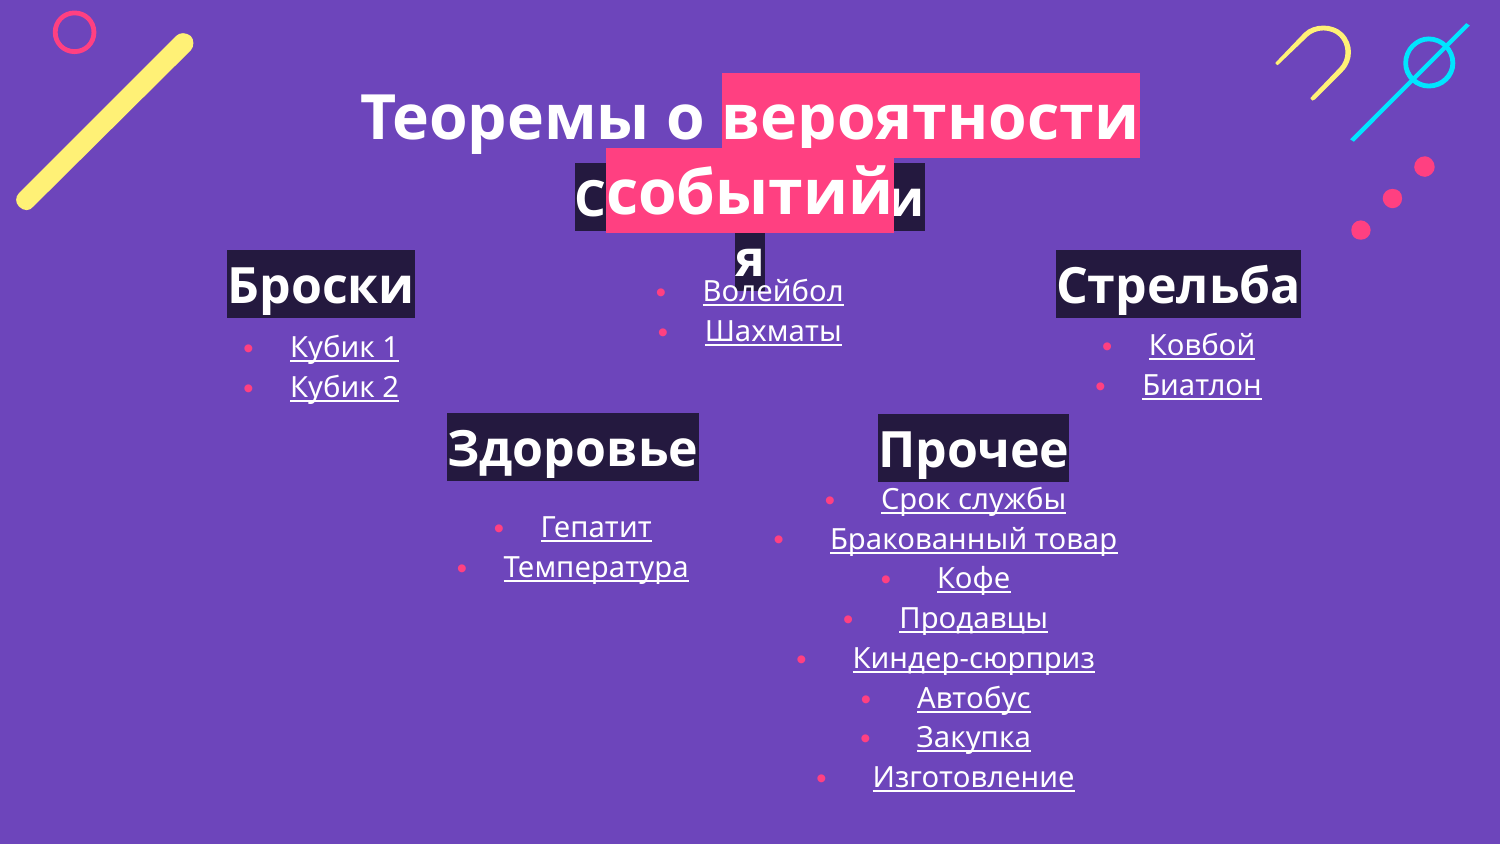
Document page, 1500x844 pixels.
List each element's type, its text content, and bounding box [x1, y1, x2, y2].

subtitle Ковбой Биатлон [982, 314, 1375, 453]
title Здоровье [377, 413, 769, 479]
subtitle Срок службы Бракованный товар Кофе Продавцы Киндер-сюрприз Автобус Закупка Изготовление [750, 497, 1142, 816]
title Прочее [778, 414, 1170, 481]
title Стрельба [982, 250, 1375, 314]
subtitle Гепатит Температура [377, 479, 769, 617]
title Соревнования [554, 194, 946, 243]
title Броски [125, 250, 517, 314]
title Теоремы о вероятности событий [210, 62, 1289, 128]
subtitle Волейбол Шахматы [554, 243, 946, 382]
subtitle Кубик 1 Кубик 2 [125, 314, 517, 422]
